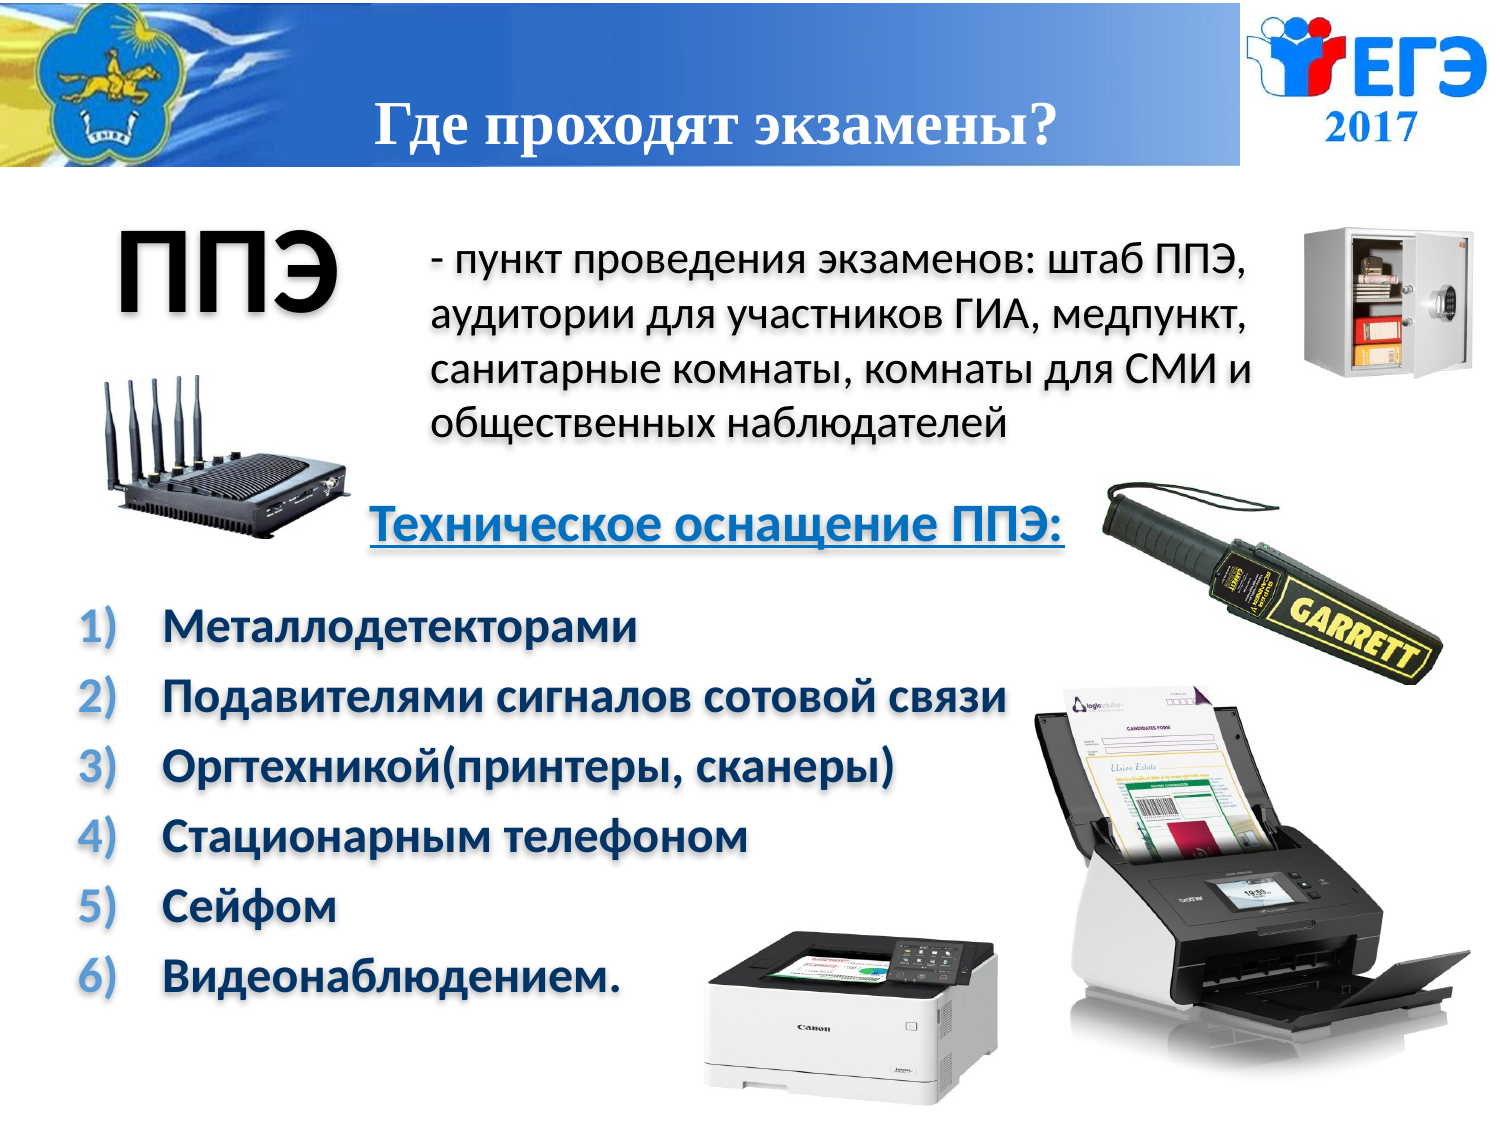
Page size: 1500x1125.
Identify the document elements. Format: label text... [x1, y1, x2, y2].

picture [100, 375, 351, 539]
picture [1287, 227, 1490, 379]
picture [1033, 479, 1471, 1083]
picture [702, 916, 998, 1119]
text_box Техническое оснащение ППЭ: [229, 479, 1090, 560]
text_box ППЭ [100, 167, 432, 478]
text_box Металлодетекторами Подавителями сигналов сотовой связи Оргтехникой(принтеры, сканеры) Стационарным телефоном Сейфом Видеонаблюдением. [62, 515, 1445, 1125]
text_box - пункт проведения экзаменов: штаб ППЭ, аудитории для участников ГИА, медпункт, санитарные комнаты, комнаты для СМИ и общественных наблюдателей [435, 219, 1447, 455]
picture [0, 3, 1496, 167]
